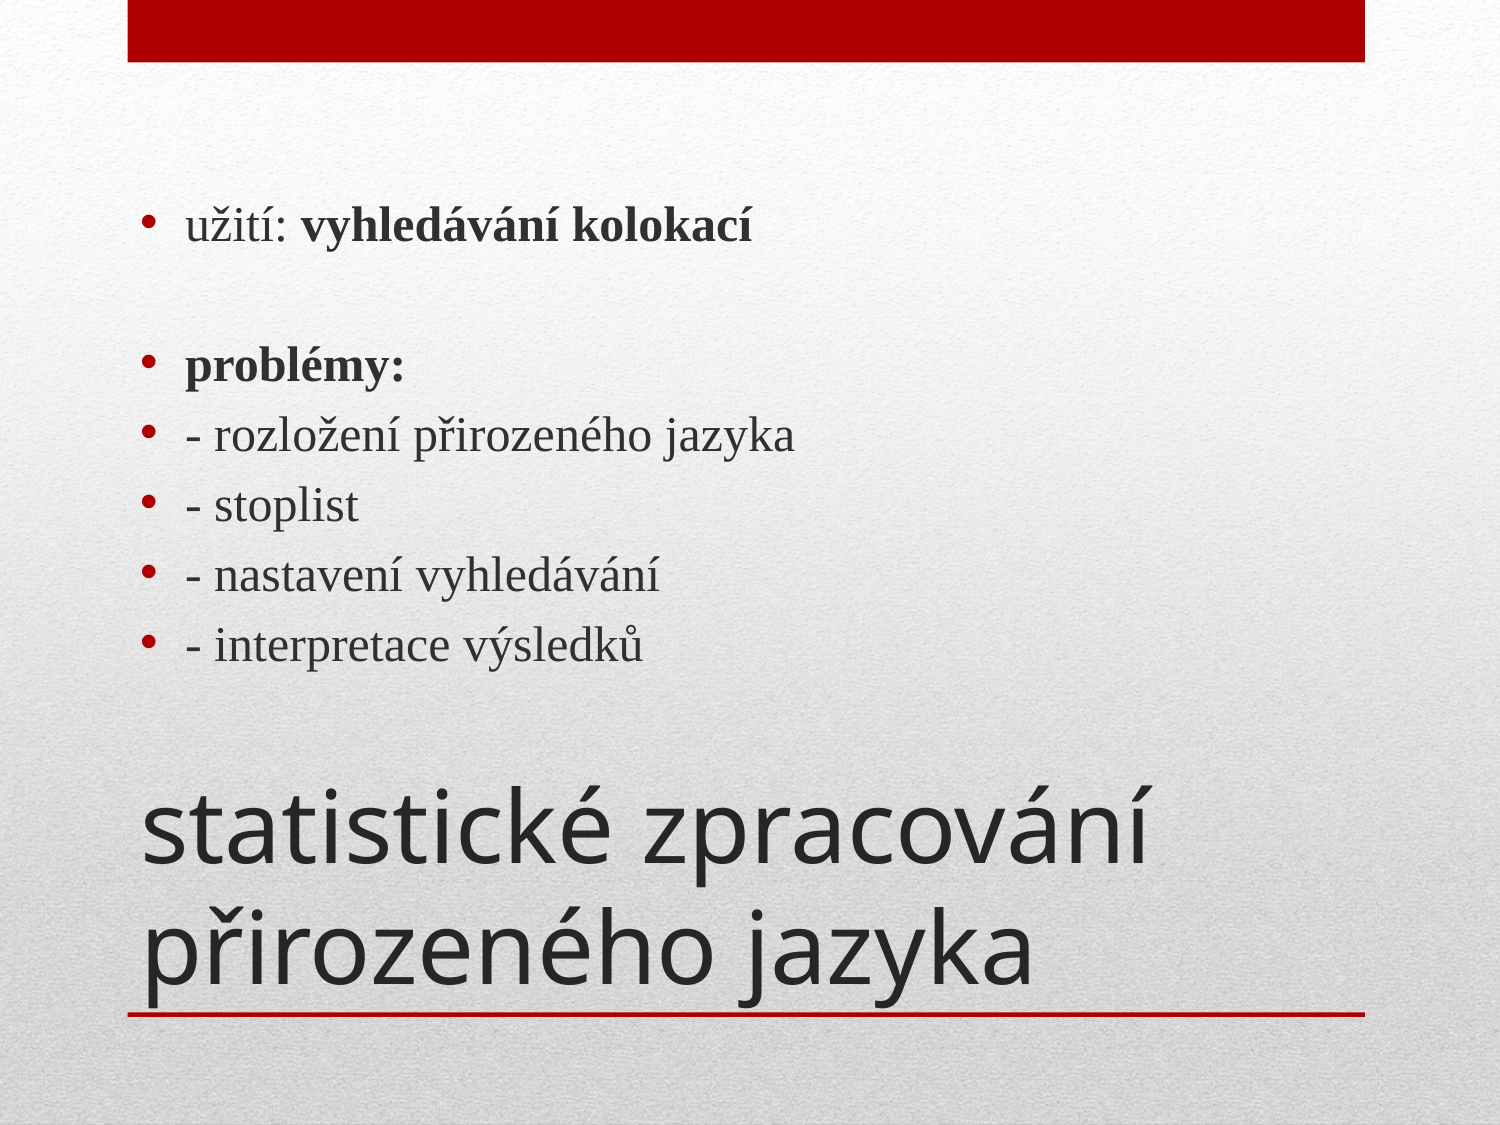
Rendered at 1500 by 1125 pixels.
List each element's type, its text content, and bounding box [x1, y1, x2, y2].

list užití: vyhledávání kolokací problémy: - rozložení přirozeného jazyka - stoplist - nastavení vyhledávání - interpretace výsledků [125, 112, 1363, 750]
title statistické zpracování přirozeného jazyka [125, 750, 1238, 1013]
